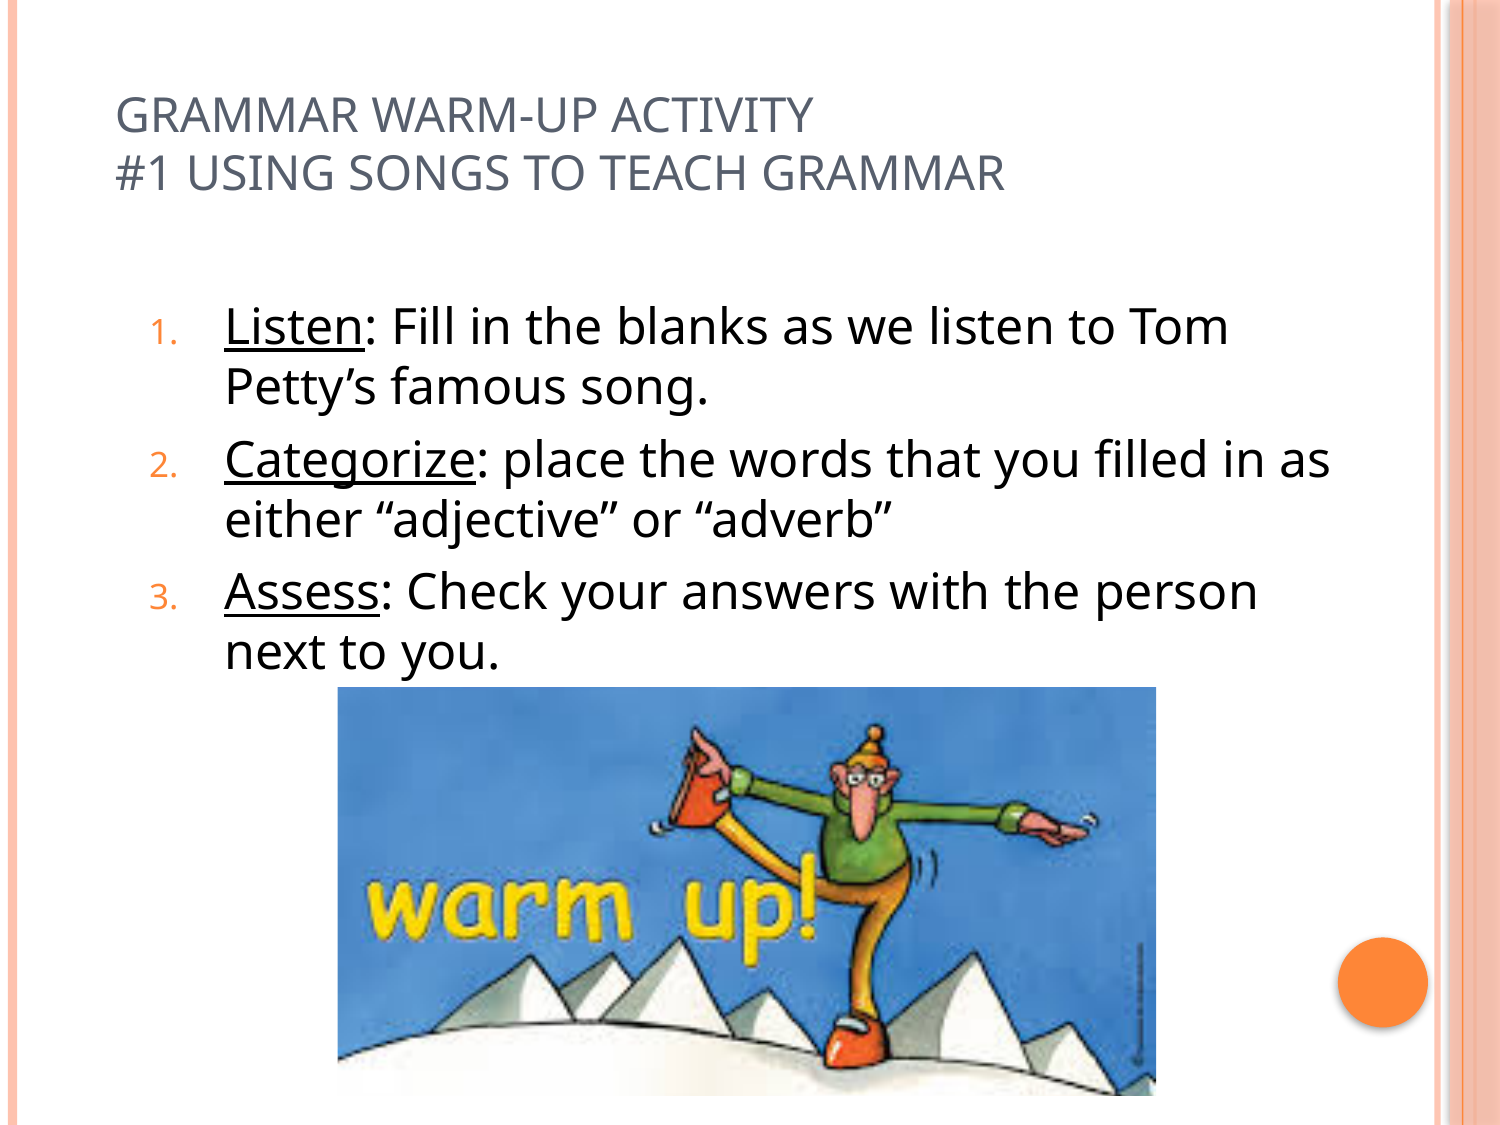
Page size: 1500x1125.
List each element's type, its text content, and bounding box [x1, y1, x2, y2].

list Listen: Fill in the blanks as we listen to Tom Petty’s famous song. Categorize: place the words that you filled in as either “adjective” or “adverb” Assess: Check your answers with the person next to you. [134, 287, 1360, 800]
picture [336, 686, 1157, 1096]
title Grammar Warm-Up Activity #1 using songs to teach grammar [99, 75, 1325, 208]
